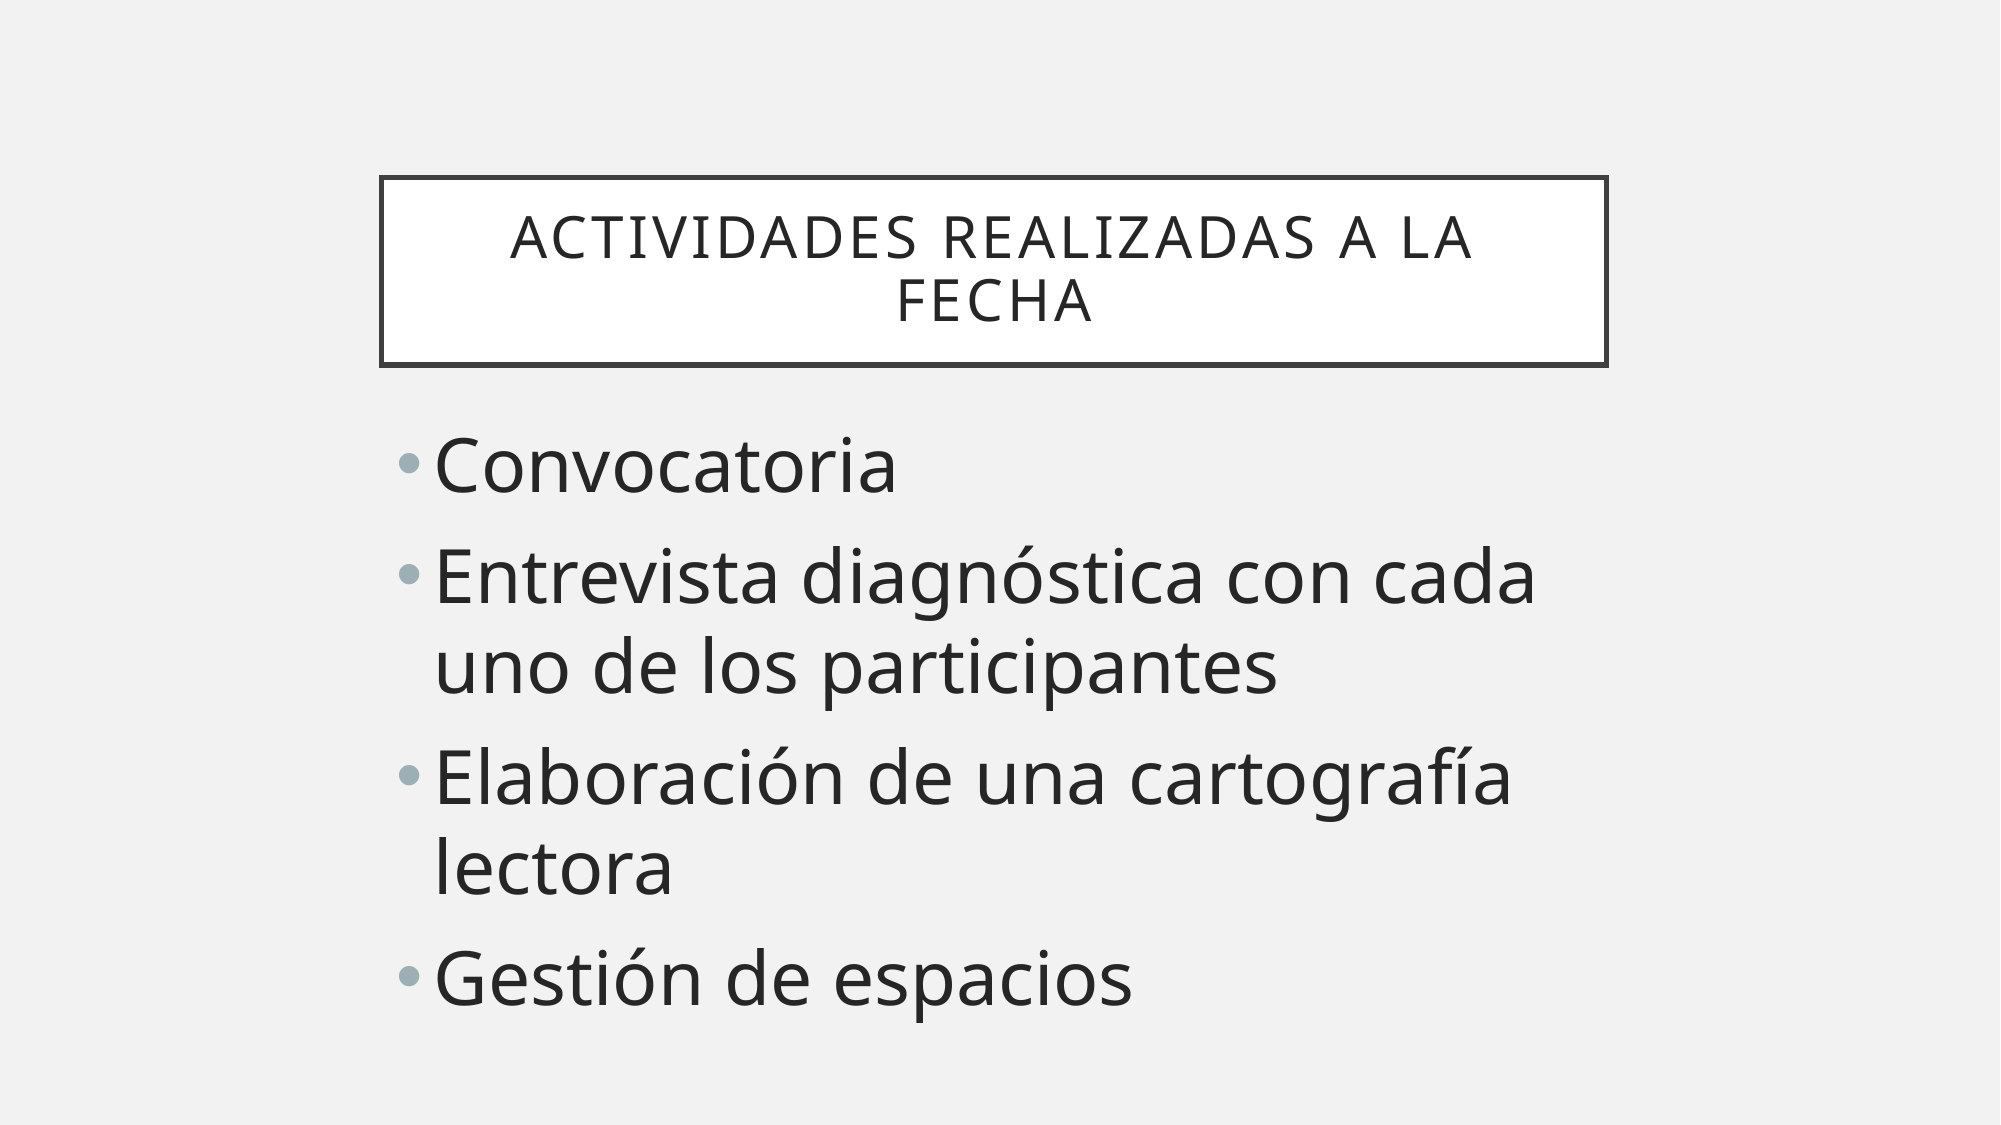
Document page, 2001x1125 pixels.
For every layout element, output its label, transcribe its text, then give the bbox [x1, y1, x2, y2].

list Convocatoria Entrevista diagnóstica con cada uno de los participantes Elaboración de una cartografía lectora Gestión de espacios [381, 410, 1607, 1125]
title Actividades realizadas a la fecha [379, 175, 1609, 368]
